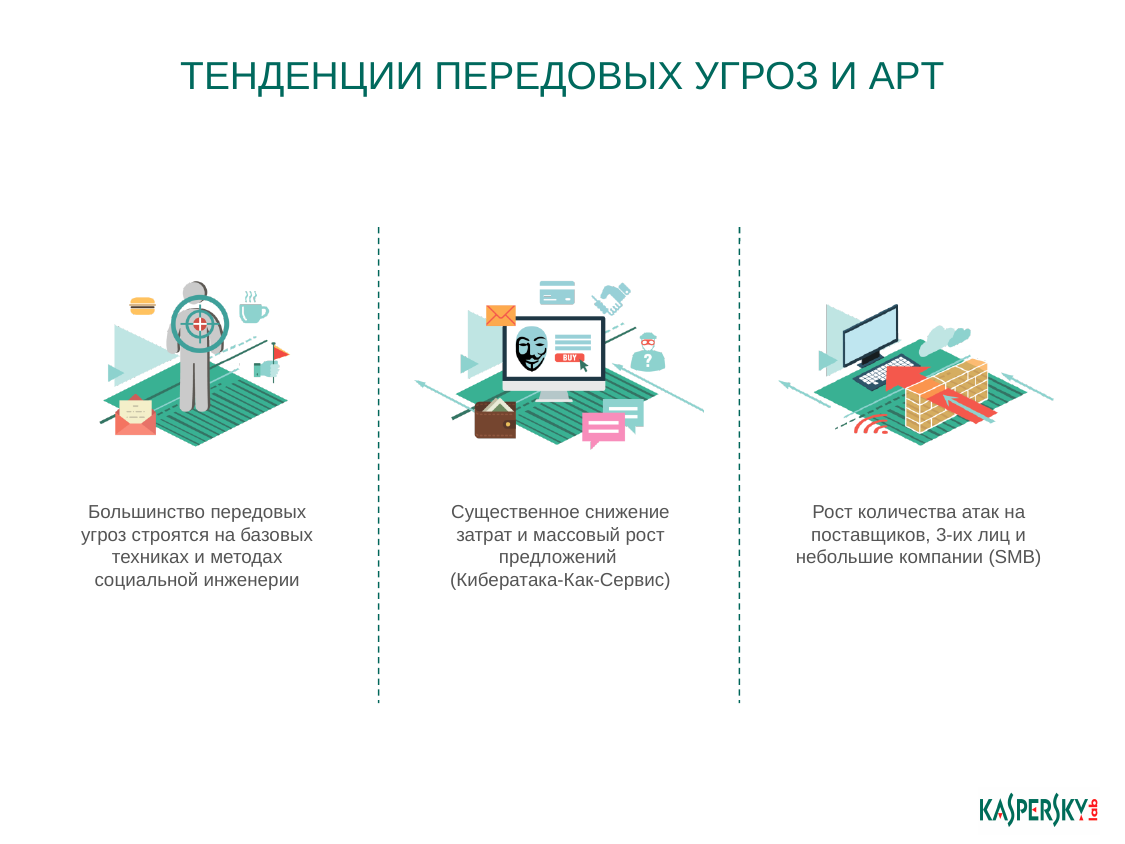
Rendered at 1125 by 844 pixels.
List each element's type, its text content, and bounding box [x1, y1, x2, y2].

picture [978, 787, 1100, 835]
title Тенденции передовых угроз и APt [44, 51, 1081, 163]
picture [762, 279, 1075, 458]
picture [92, 265, 302, 458]
text_box Большинство передовых угроз строятся на базовых техниках и методах социальной инженерии [53, 492, 341, 598]
picture [404, 265, 704, 458]
text_box Рост количества атак на поставщиков, 3-их лиц и небольшие компании (SMB) [774, 492, 1063, 575]
text_box Существенное снижение затрат и массовый рост предложений (Кибератака-Как-Сервис) [416, 492, 705, 598]
